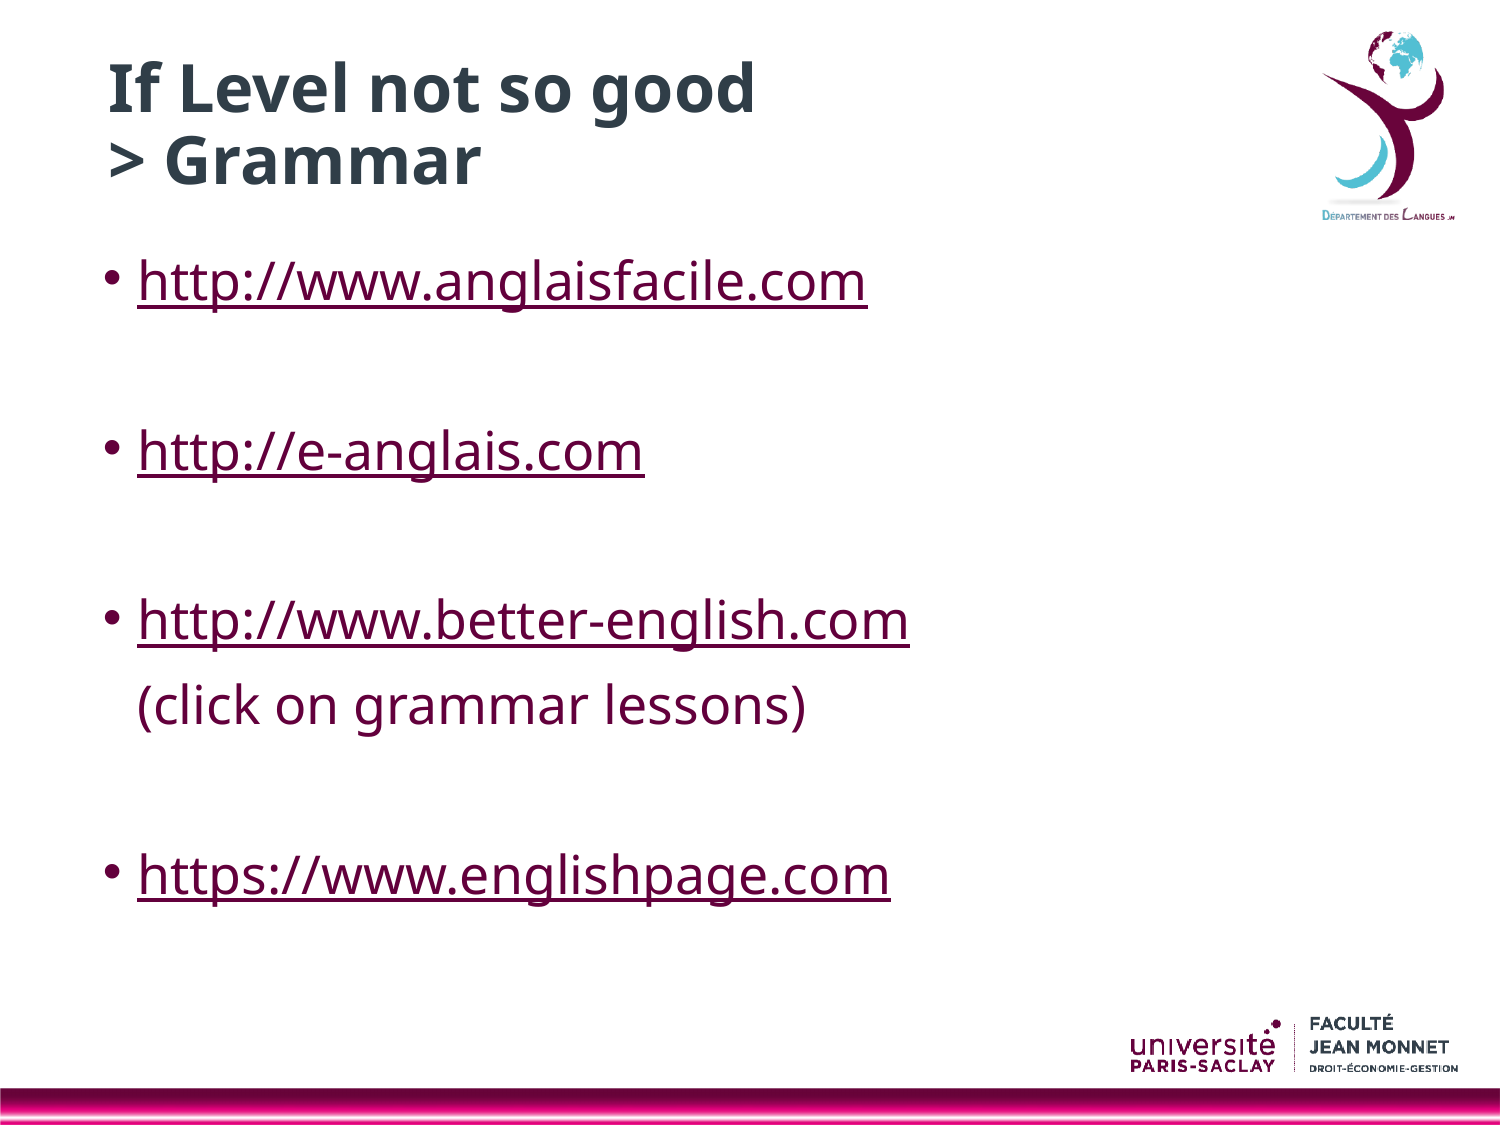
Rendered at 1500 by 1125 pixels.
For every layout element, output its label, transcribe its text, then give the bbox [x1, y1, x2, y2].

picture [1289, 10, 1483, 239]
picture [2, 1089, 1499, 1124]
text_box If Level not so good > Grammar [93, 47, 1470, 117]
list http://www.anglaisfacile.com http://e-anglais.com http://www.better-english.com (click on grammar lessons) https://www.englishpage.com [87, 240, 1500, 919]
picture [1118, 1005, 1477, 1086]
